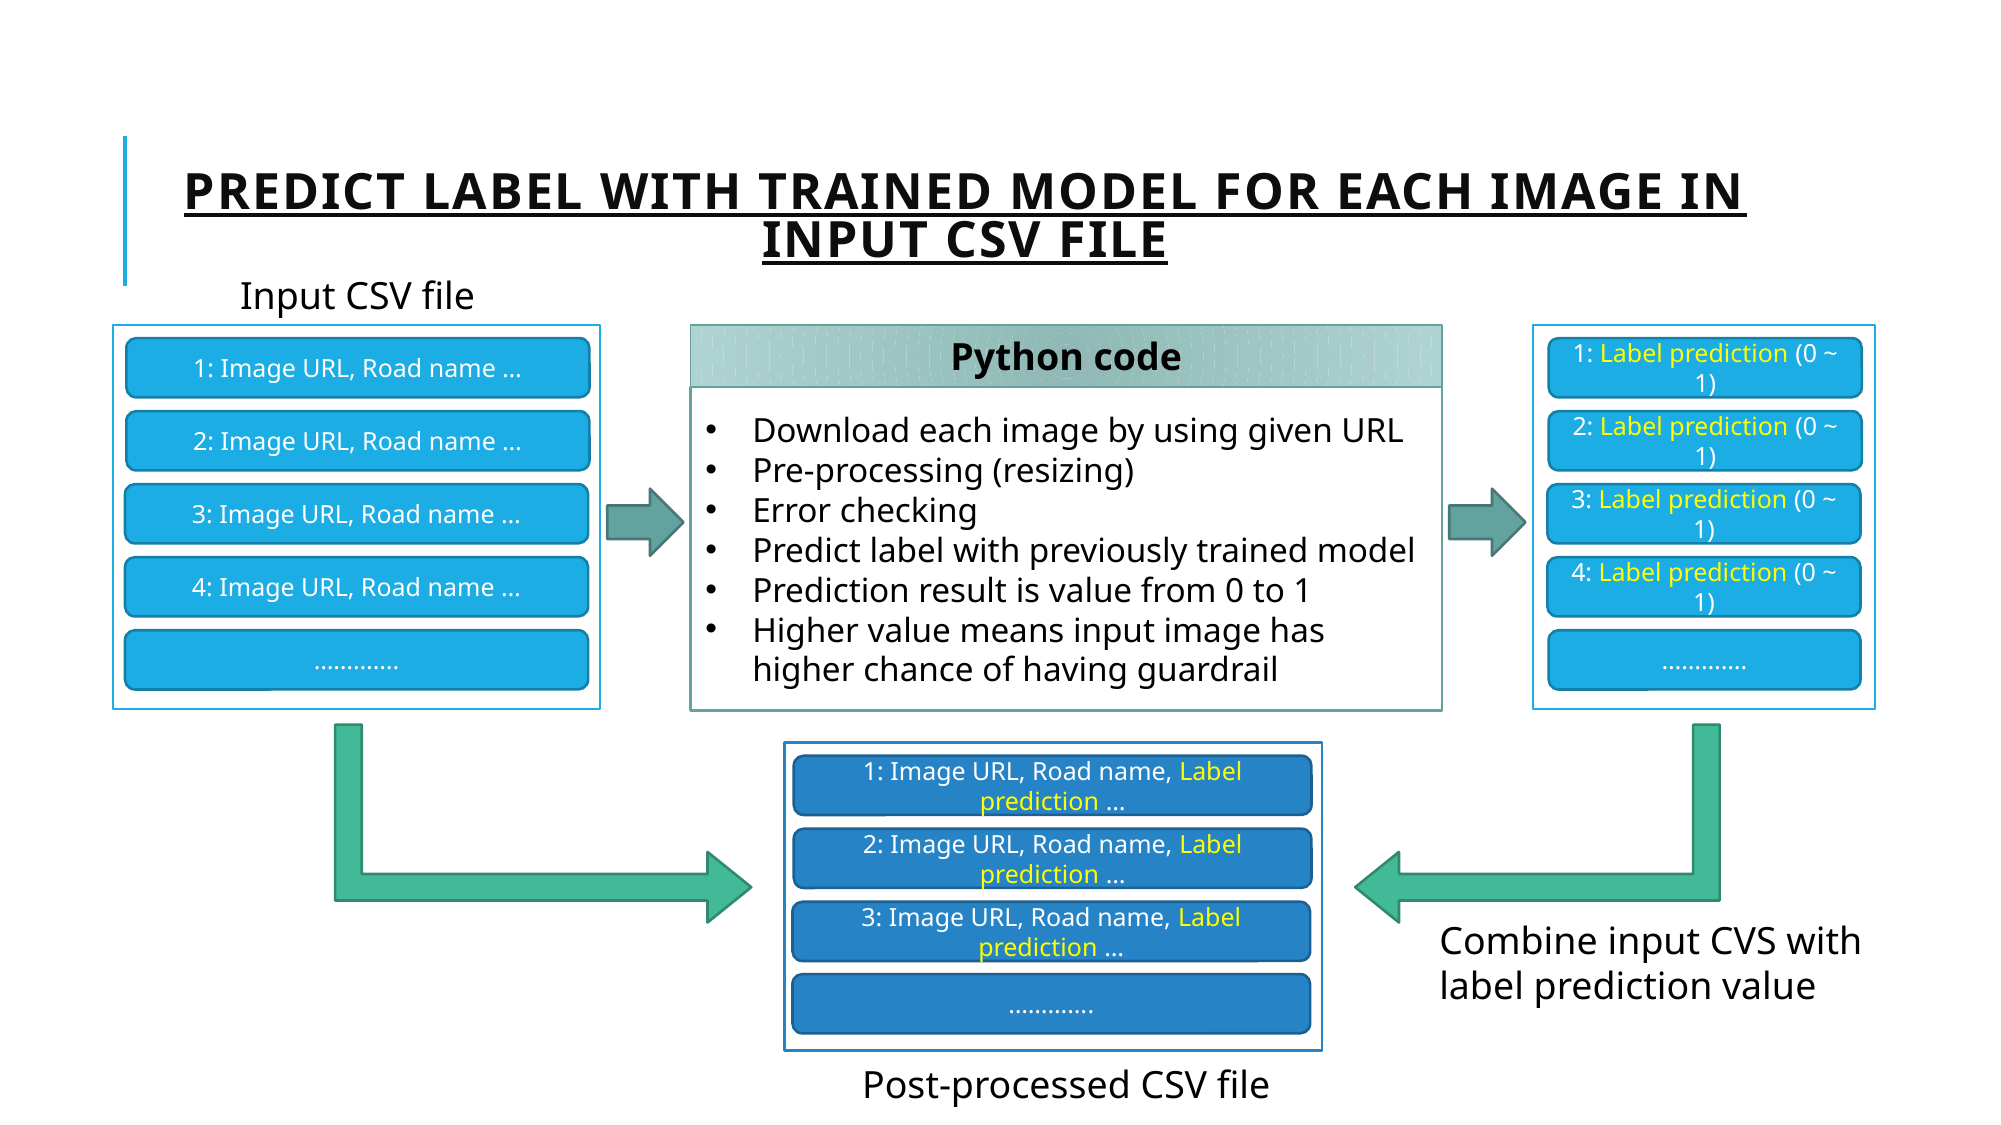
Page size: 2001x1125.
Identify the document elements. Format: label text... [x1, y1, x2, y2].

text_box Input CSV file [225, 264, 491, 325]
text_box Download each image by using given URL Pre-processing (resizing) Error checking Predict label with previously trained model Prediction result is value from 0 to 1 Higher value means input image has higher chance of having guardrail [689, 386, 1443, 712]
text_box [1447, 487, 1527, 557]
text_box 3: Image URL, Road name … [123, 482, 590, 545]
text_box [605, 487, 685, 557]
text_box Combine input CVS with label prediction value [1424, 910, 1888, 1015]
title Predict label with trained model for each image in input CSV file [168, 96, 1763, 342]
text_box …………. [791, 972, 1312, 1035]
text_box 1: Label prediction (0 ~ 1) [1547, 336, 1864, 399]
text_box …………. [1547, 628, 1862, 691]
text_box [1353, 723, 1721, 924]
text_box [1532, 324, 1876, 710]
text_box [783, 741, 1323, 1052]
text_box 1: Image URL, Road name, Label prediction … [792, 754, 1313, 817]
text_box [112, 324, 601, 710]
text_box 3: Image URL, Road name, Label prediction … [791, 900, 1312, 963]
text_box …………. [123, 628, 590, 691]
text_box [333, 723, 753, 924]
text_box 1: Image URL, Road name … [125, 336, 591, 399]
text_box 2: Label prediction (0 ~ 1) [1547, 409, 1864, 472]
text_box Post-processed CSV file [847, 1053, 1286, 1114]
text_box Python code [690, 324, 1443, 387]
text_box 2: Image URL, Road name, Label prediction … [792, 827, 1313, 890]
text_box 4: Label prediction (0 ~ 1) [1546, 555, 1862, 618]
text_box 2: Image URL, Road name … [125, 409, 591, 472]
text_box 3: Label prediction (0 ~ 1) [1546, 482, 1862, 545]
text_box 4: Image URL, Road name … [123, 555, 590, 618]
